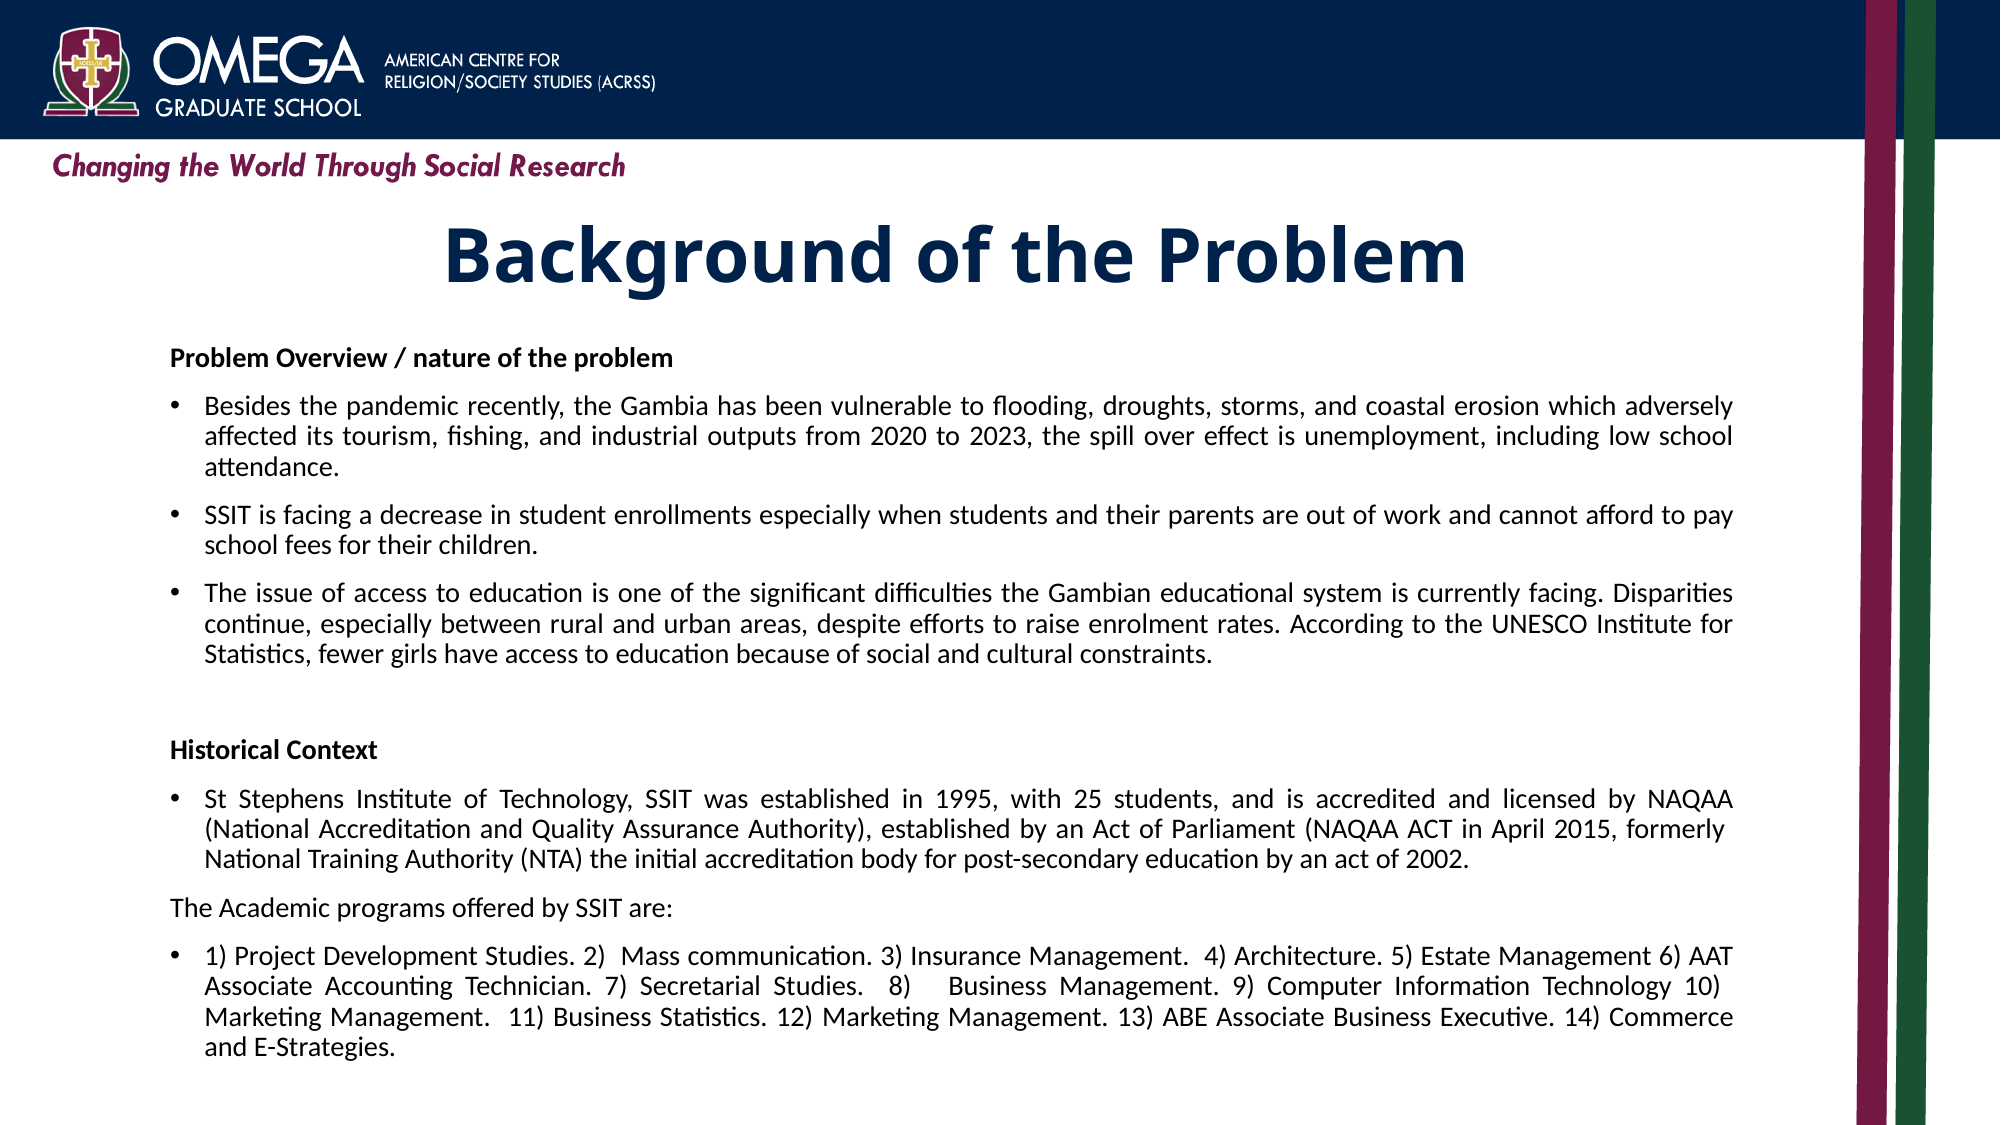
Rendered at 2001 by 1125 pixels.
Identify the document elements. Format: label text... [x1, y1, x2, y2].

picture [0, 0, 2000, 1125]
title Background of the Problem [70, 151, 1843, 365]
list Problem Overview / nature of the problem Besides the pandemic recently, the Gambia has been vulnerable to flooding, droughts, storms, and coastal erosion which adversely affected its tourism, fishing, and industrial outputs from 2020 to 2023, the spill over effect is unemployment, including low school attendance. SSIT is facing a decrease in student enrollments especially when students and their parents are out of work and cannot afford to pay school fees for their children. The issue of access to education is one of the significant difficulties the Gambian educational system is currently facing. Disparities continue, especially between rural and urban areas, despite efforts to raise enrolment rates. According to the UNESCO Institute for Statistics, fewer girls have access to education because of social and cultural constraints. Historical Context St Stephens Institute of Technology, SSIT was established in 1995, with 25 students, and is accredited and licensed by NAQAA (National Accreditation and Quality Assurance Authority), established by an Act of Parliament (NAQAA ACT in April 2015, formerly National Training Authority (NTA) the initial accreditation body for post-secondary education by an act of 2002. The Academic programs offered by SSIT are: 1) Project Development Studies. 2) Mass communication. 3) Insurance Management. 4) Architecture. 5) Estate Management 6) AAT Associate Accounting Technician. 7) Secretarial Studies. 8) Business Management. 9) Computer Information Technology 10) Marketing Management. 11) Business Statistics. 12) Marketing Management. 13) ABE Associate Business Executive. 14) Commerce and E-Strategies. [155, 262, 1749, 1073]
